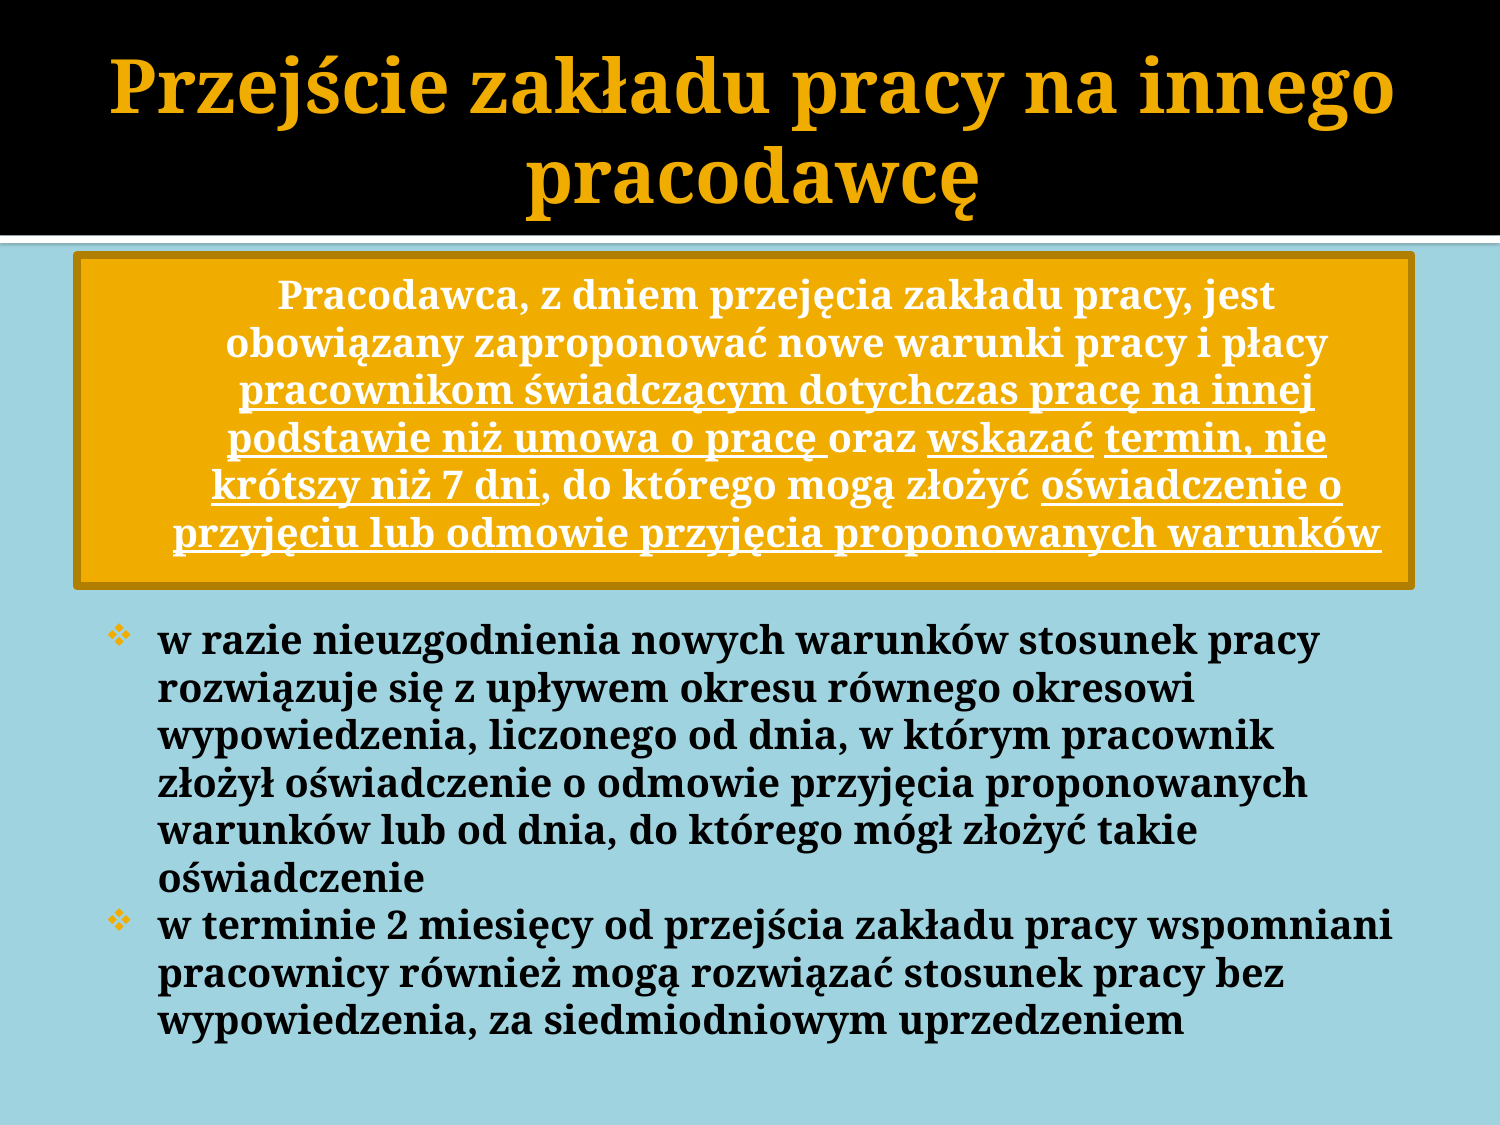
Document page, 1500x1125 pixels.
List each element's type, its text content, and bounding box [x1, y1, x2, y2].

title Przejście zakładu pracy na innego pracodawcę [75, 25, 1425, 231]
list Pracodawca, z dniem przejęcia zakładu pracy, jest obowiązany zaproponować nowe warunki pracy i płacy pracownikom świadczącym dotychczas pracę na innej podstawie niż umowa o pracę oraz wskazać termin, nie krótszy niż 7 dni, do którego mogą złożyć oświadczenie o przyjęciu lub odmowie przyjęcia proponowanych warunków w razie nieuzgodnienia nowych warunków stosunek pracy rozwiązuje się z upływem okresu równego okresowi wypowiedzenia, liczonego od dnia, w którym pracownik złożył oświadczenie o odmowie przyjęcia proponowanych warunków lub od dnia, do którego mógł złożyć takie oświadczenie w terminie 2 miesięcy od przejścia zakładu pracy wspomniani pracownicy również mogą rozwiązać stosunek pracy bez wypowiedzenia, za siedmiodniowym uprzedzeniem [73, 251, 1415, 590]
